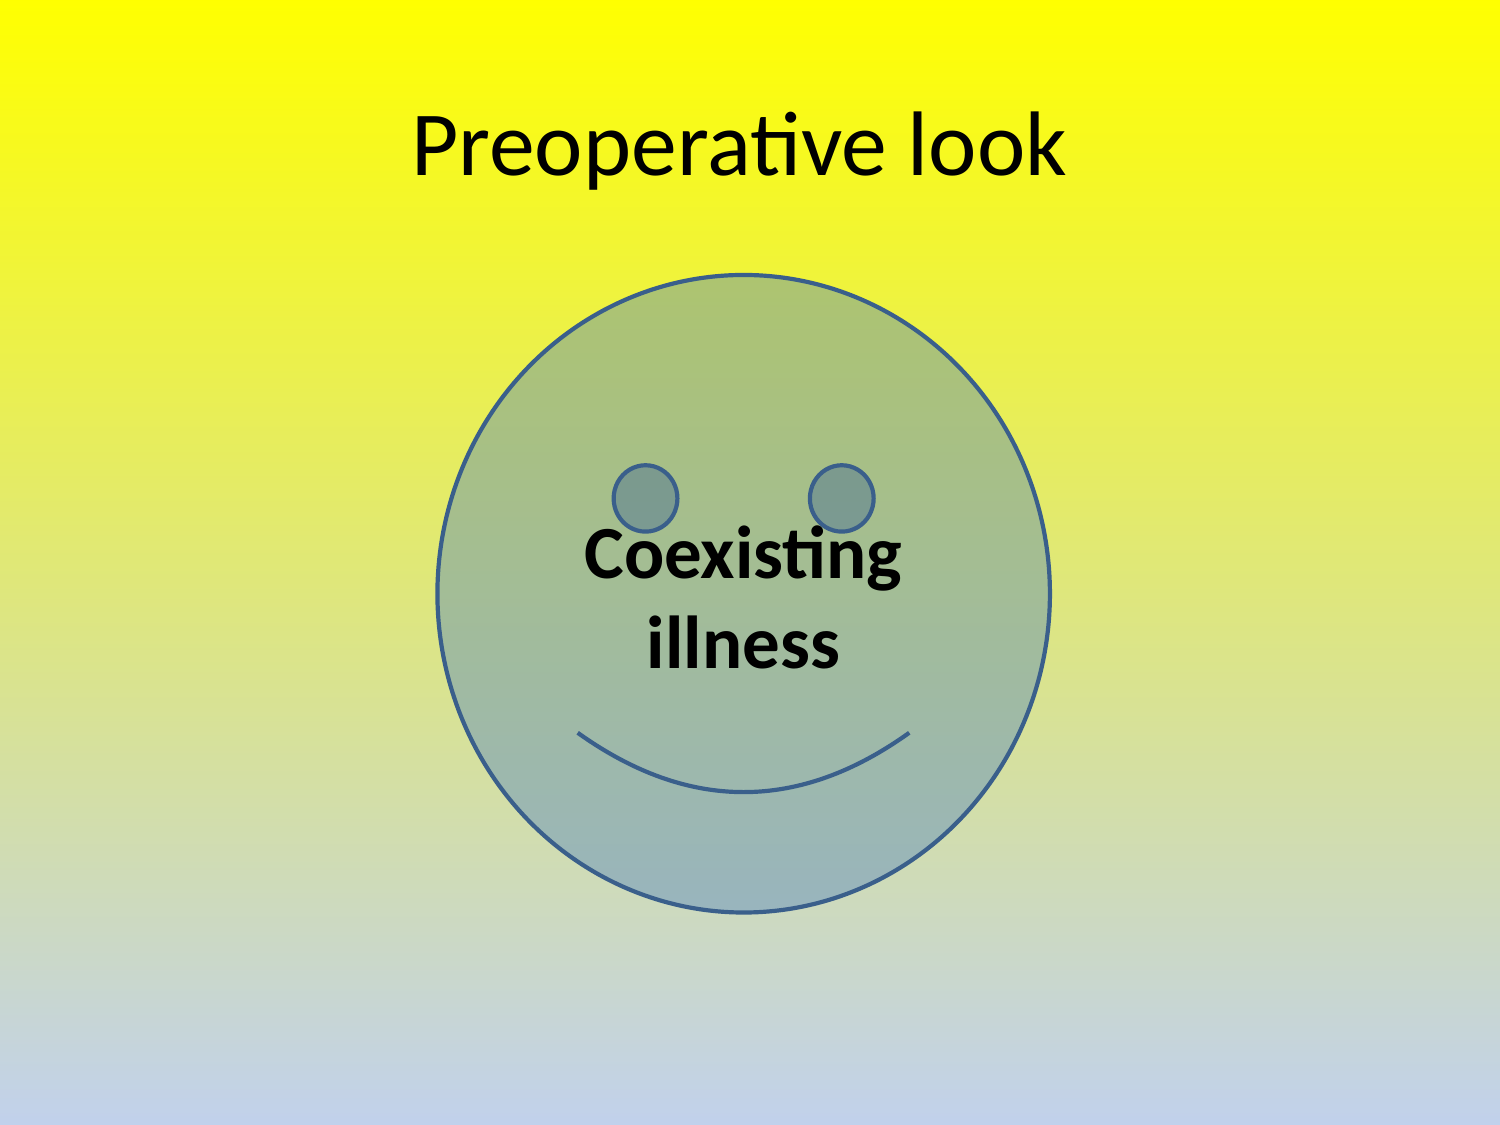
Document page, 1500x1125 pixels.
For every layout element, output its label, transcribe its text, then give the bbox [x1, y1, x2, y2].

text_box Coexisting illness [435, 272, 1053, 915]
title Preoperative look [75, 45, 1425, 233]
